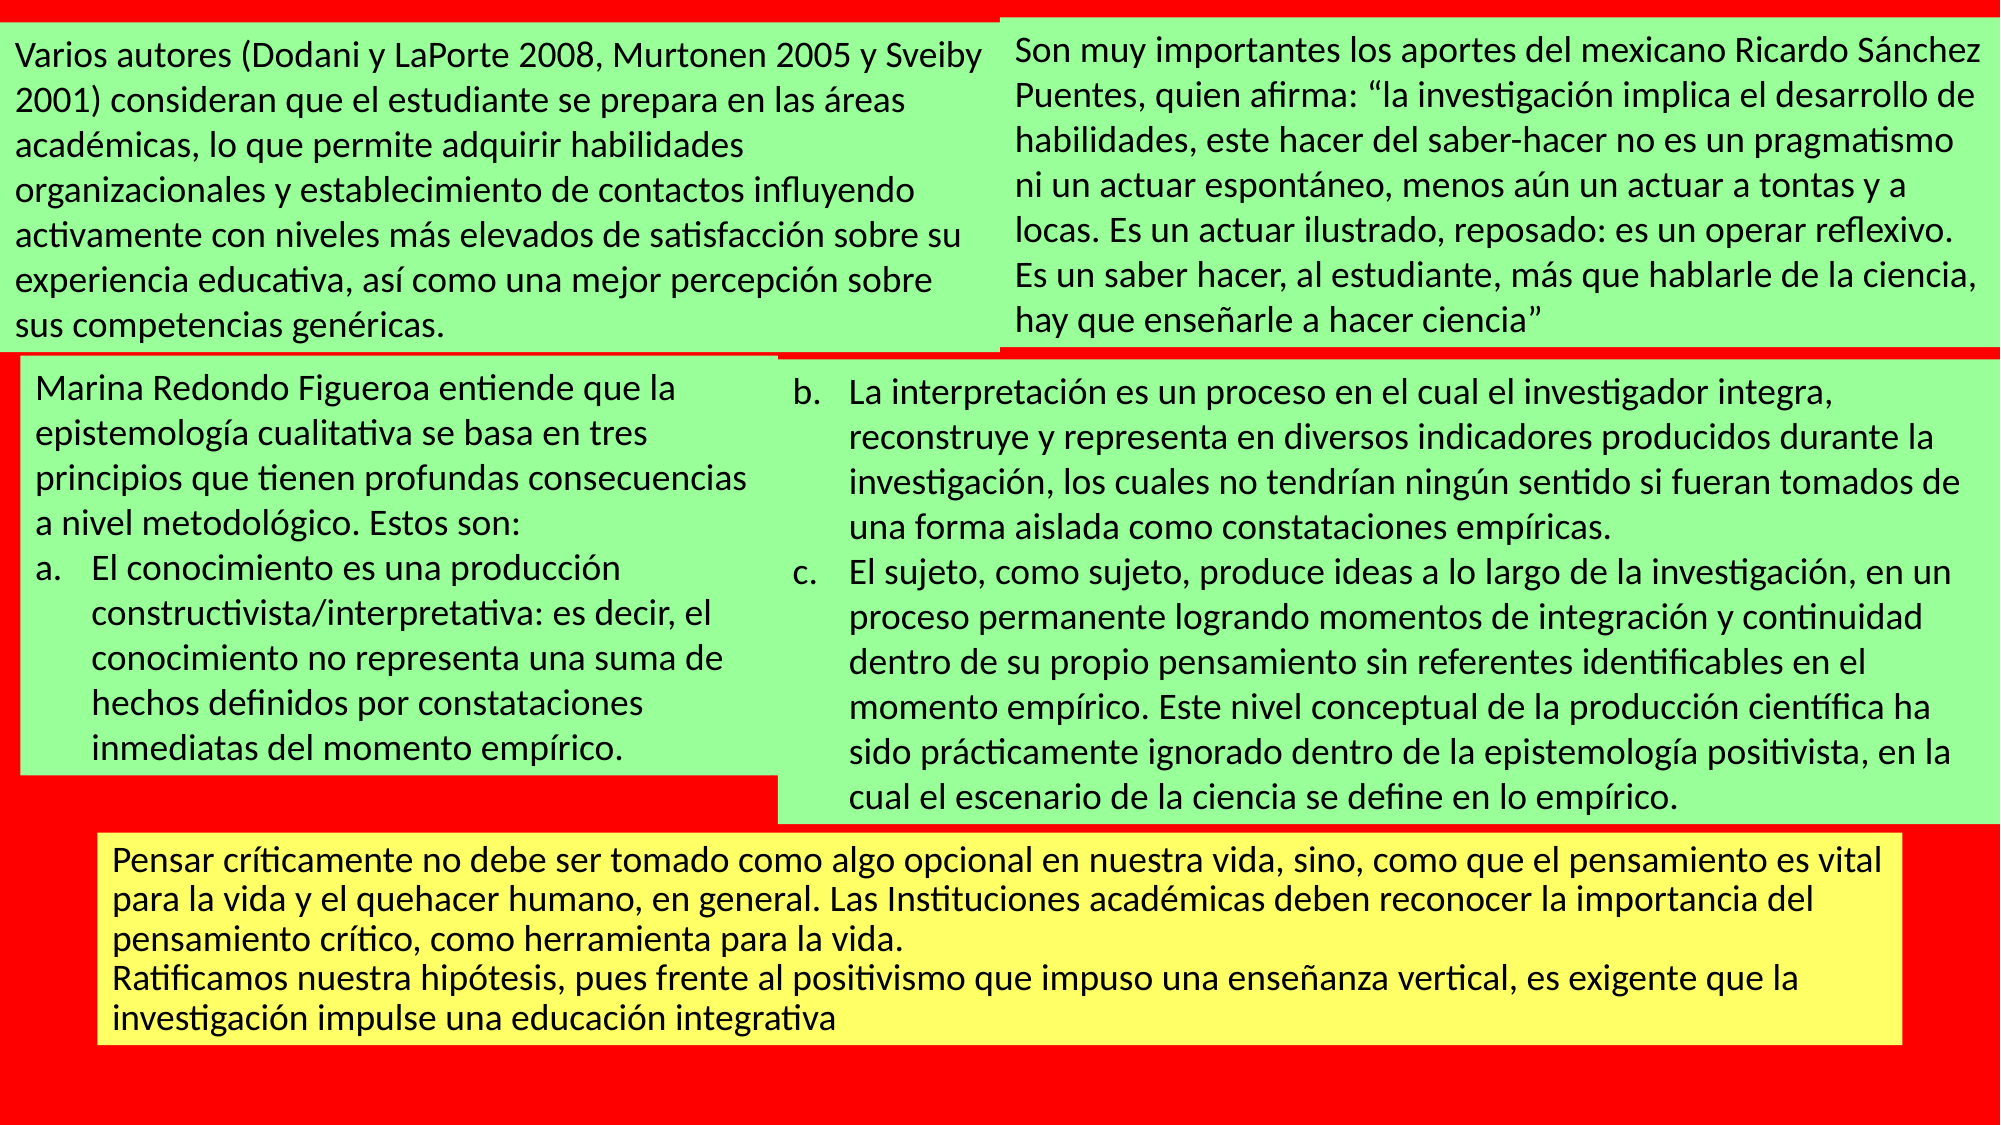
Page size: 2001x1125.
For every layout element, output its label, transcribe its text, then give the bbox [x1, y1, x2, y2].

text_box Son muy importantes los aportes del mexicano Ricardo Sánchez Puentes, quien afirma: “la investigación implica el desarrollo de habilidades, este hacer del saber-hacer no es un pragmatismo ni un actuar espontáneo, menos aún un actuar a tontas y a locas. Es un actuar ilustrado, reposado: es un operar reflexivo. Es un saber hacer, al estudiante, más que hablarle de la ciencia, hay que enseñarle a hacer ciencia” [999, 17, 2000, 348]
text_box Marina Redondo Figueroa entiende que la epistemología cualitativa se basa en tres principios que tienen profundas consecuencias a nivel metodológico. Estos son: El conocimiento es una producción constructivista/interpretativa: es decir, el conocimiento no representa una suma de hechos definidos por constataciones inmediatas del momento empírico. [20, 355, 778, 776]
text_box La interpretación es un proceso en el cual el investigador integra, reconstruye y representa en diversos indicadores producidos durante la investigación, los cuales no tendrían ningún sentido si fueran tomados de una forma aislada como constataciones empíricas. El sujeto, como sujeto, produce ideas a lo largo de la investigación, en un proceso permanente logrando momentos de integración y continuidad dentro de su propio pensamiento sin referentes identificables en el momento empírico. Este nivel conceptual de la producción científica ha sido prácticamente ignorado dentro de la epistemología positivista, en la cual el escenario de la ciencia se define en lo empírico. [777, 359, 2000, 825]
text_box Varios autores (Dodani y LaPorte 2008, Murtonen 2005 y Sveiby 2001) consideran que el estudiante se prepara en las áreas académicas, lo que permite adquirir habilidades organizacionales y establecimiento de contactos influyendo activamente con niveles más elevados de satisfacción sobre su experiencia educativa, así como una mejor percepción sobre sus competencias genéricas. [0, 22, 1000, 353]
text_box Pensar críticamente no debe ser tomado como algo opcional en nuestra vida, sino, como que el pensamiento es vital para la vida y el quehacer humano, en general. Las Instituciones académicas deben reconocer la importancia del pensamiento crítico, como herramienta para la vida. Ratificamos nuestra hipótesis, pues frente al positivismo que impuso una enseñanza vertical, es exigente que la investigación impulse una educación integrativa [97, 832, 1903, 1046]
